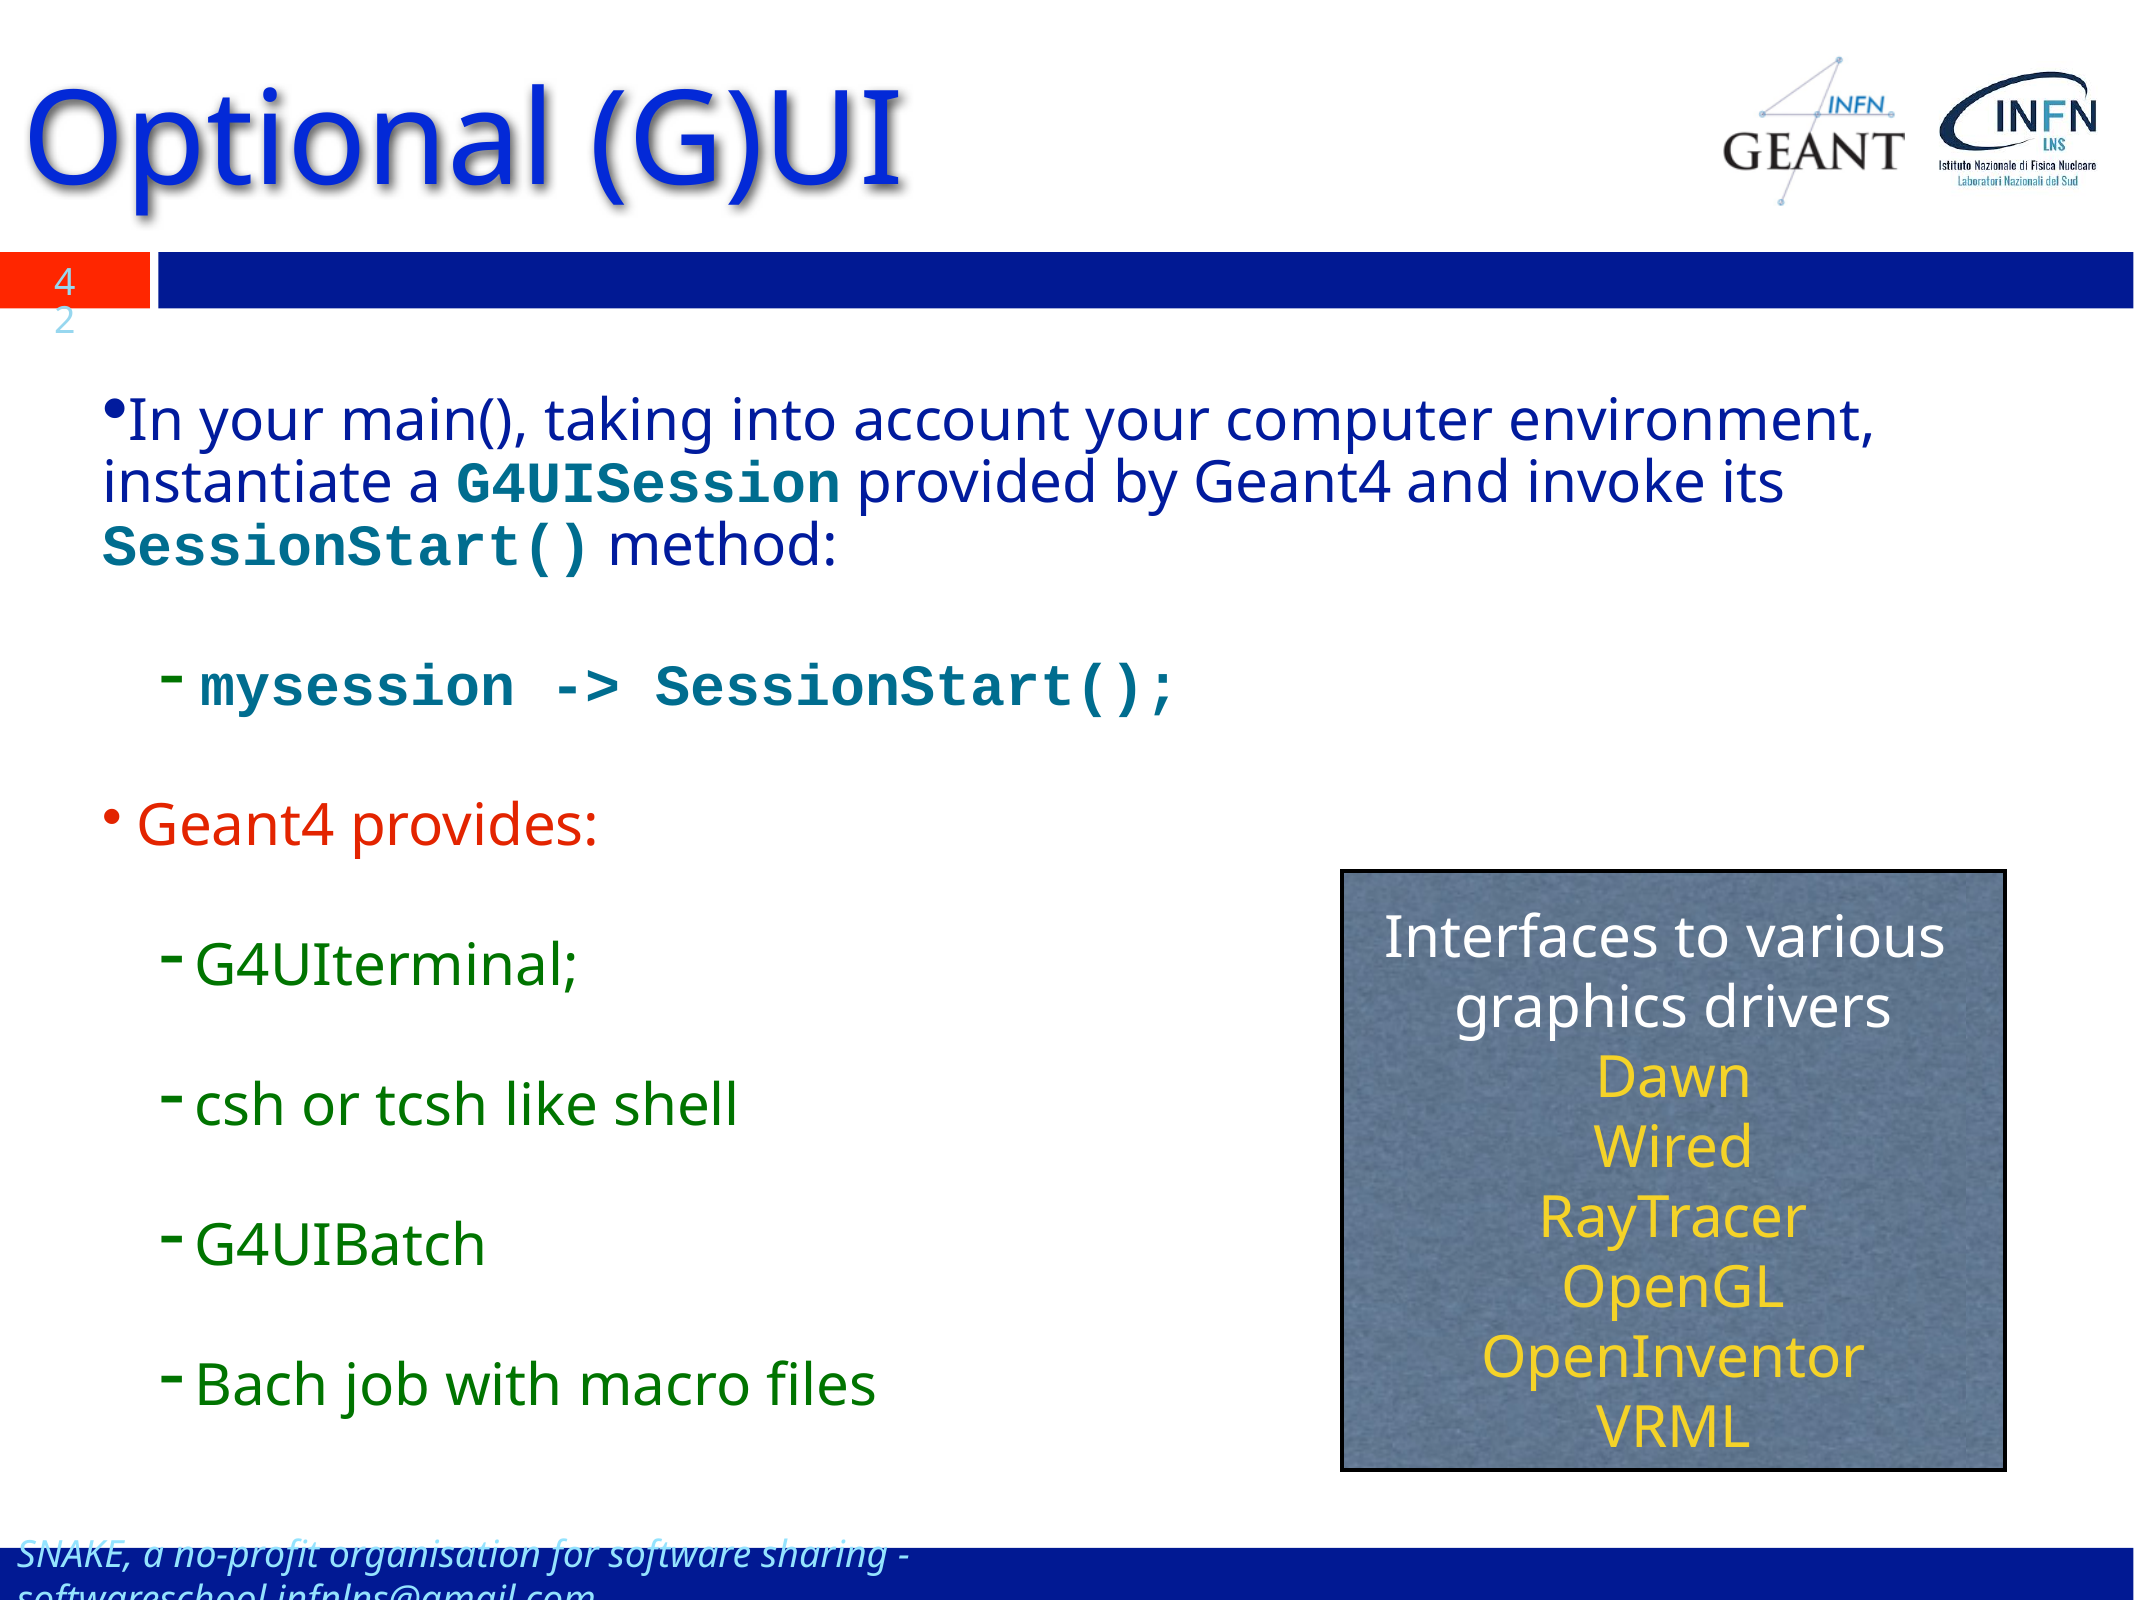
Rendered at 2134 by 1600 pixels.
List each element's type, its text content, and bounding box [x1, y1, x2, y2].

list In your main(), taking into account your computer environment, instantiate a G4UISession provided by Geant4 and invoke its SessionStart() method: mysession -> SessionStart(); Geant4 provides: G4UIterminal; csh or tcsh like shell G4UIBatch Bach job with macro files [93, 380, 2072, 1459]
picture [1713, 40, 1905, 222]
title Optional (G)UI [14, 39, 1686, 226]
slide_number 42 [45, 249, 103, 311]
text_box [1341, 1467, 2005, 1471]
text_box [1341, 870, 2005, 890]
text_box Interfaces to various graphics drivers Dawn Wired RayTracer OpenGL OpenInventor VRML [1340, 890, 2007, 1467]
picture [1914, 61, 2127, 199]
